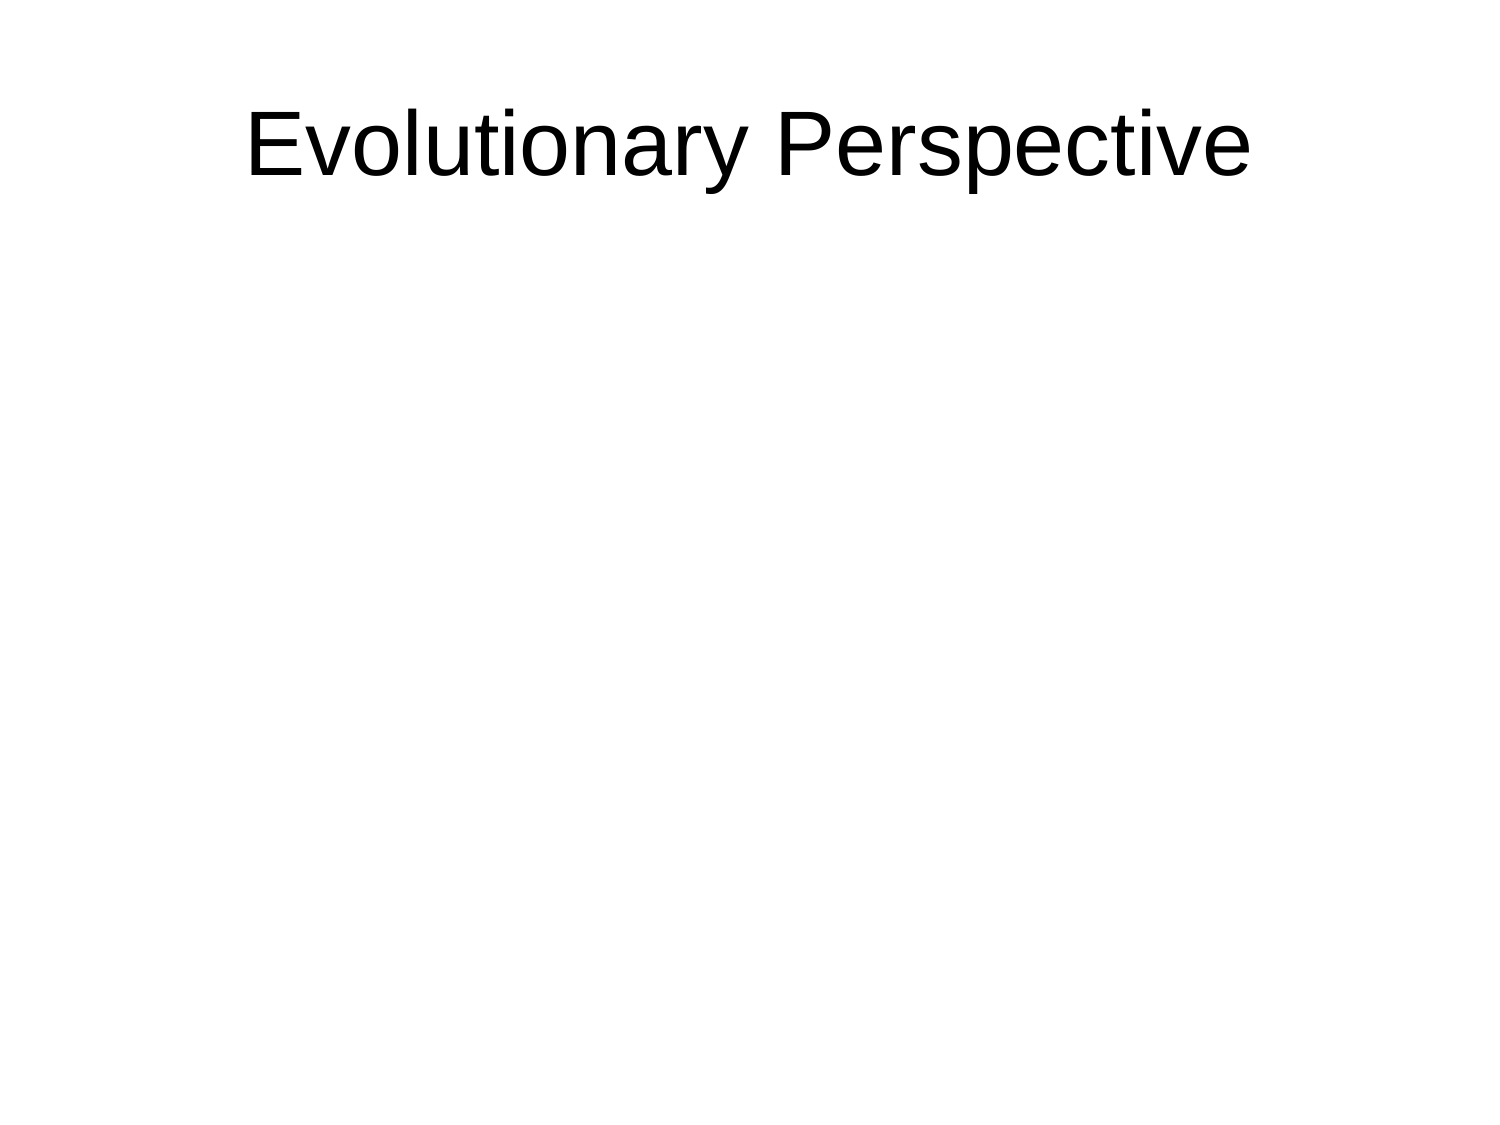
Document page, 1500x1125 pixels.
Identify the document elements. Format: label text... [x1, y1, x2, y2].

title Evolutionary Perspective [74, 44, 1426, 233]
